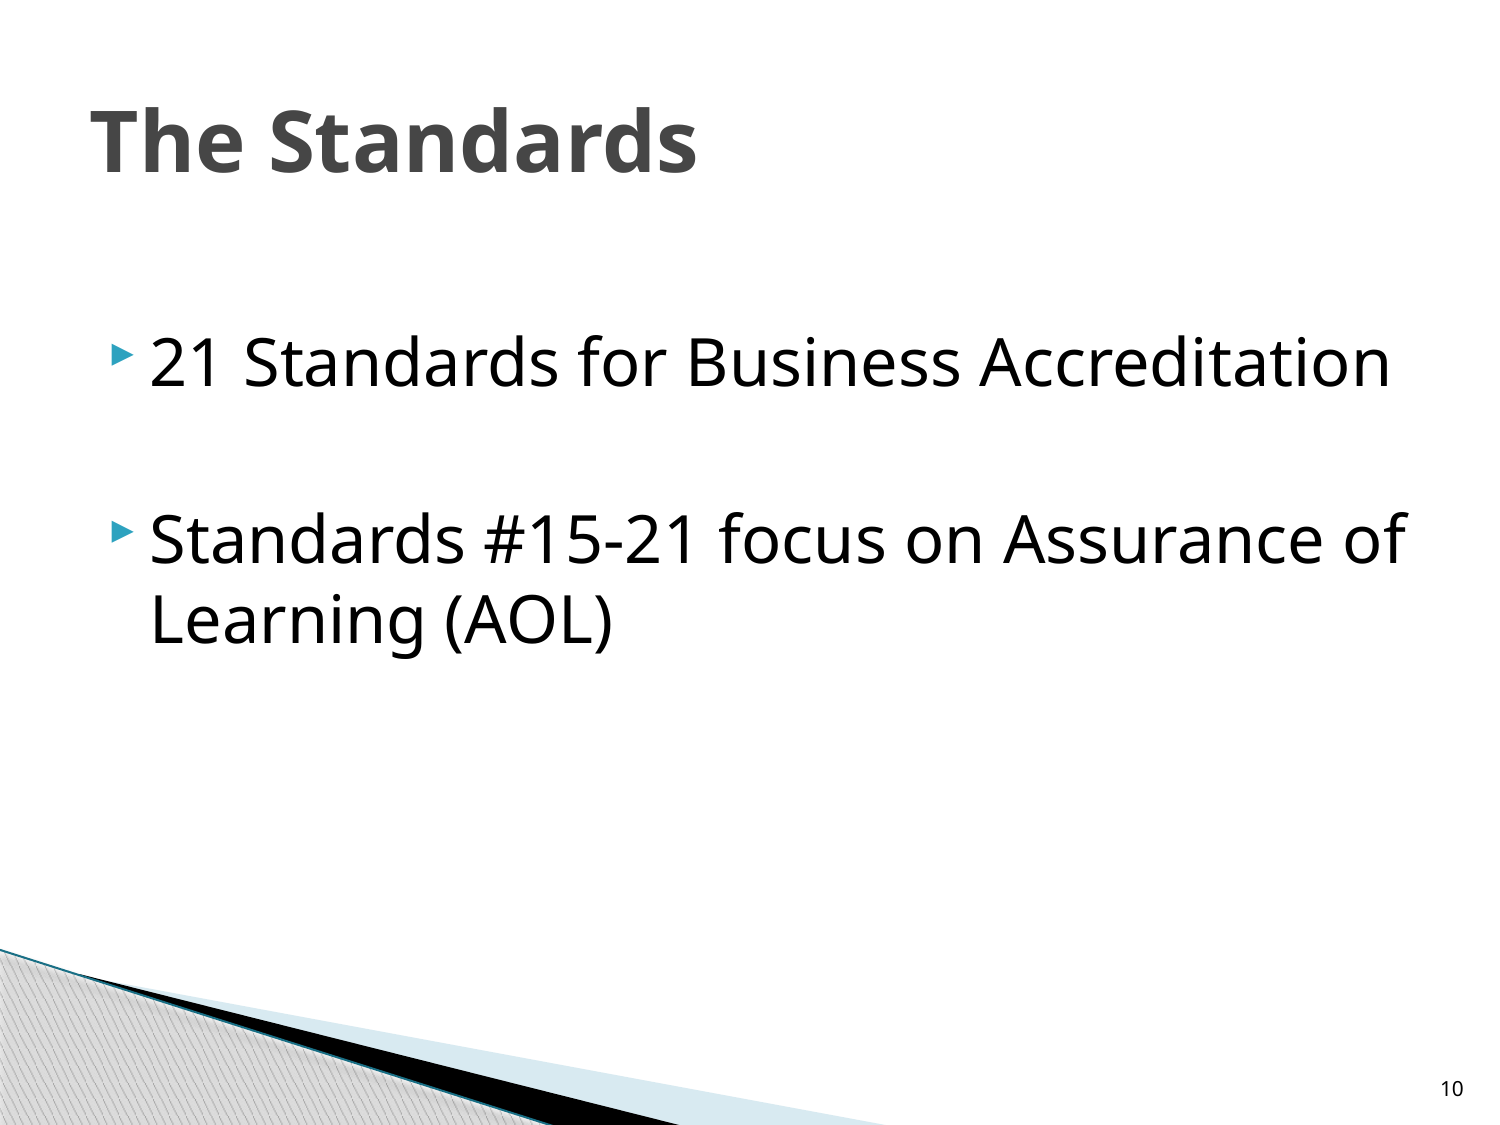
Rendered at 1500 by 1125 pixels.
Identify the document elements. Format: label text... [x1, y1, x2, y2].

list 21 Standards for Business Accreditation Standards #15-21 focus on Assurance of Learning (AOL) [74, 312, 1426, 986]
title The Standards [75, 45, 1425, 233]
slide_number 10 [1418, 1051, 1479, 1112]
